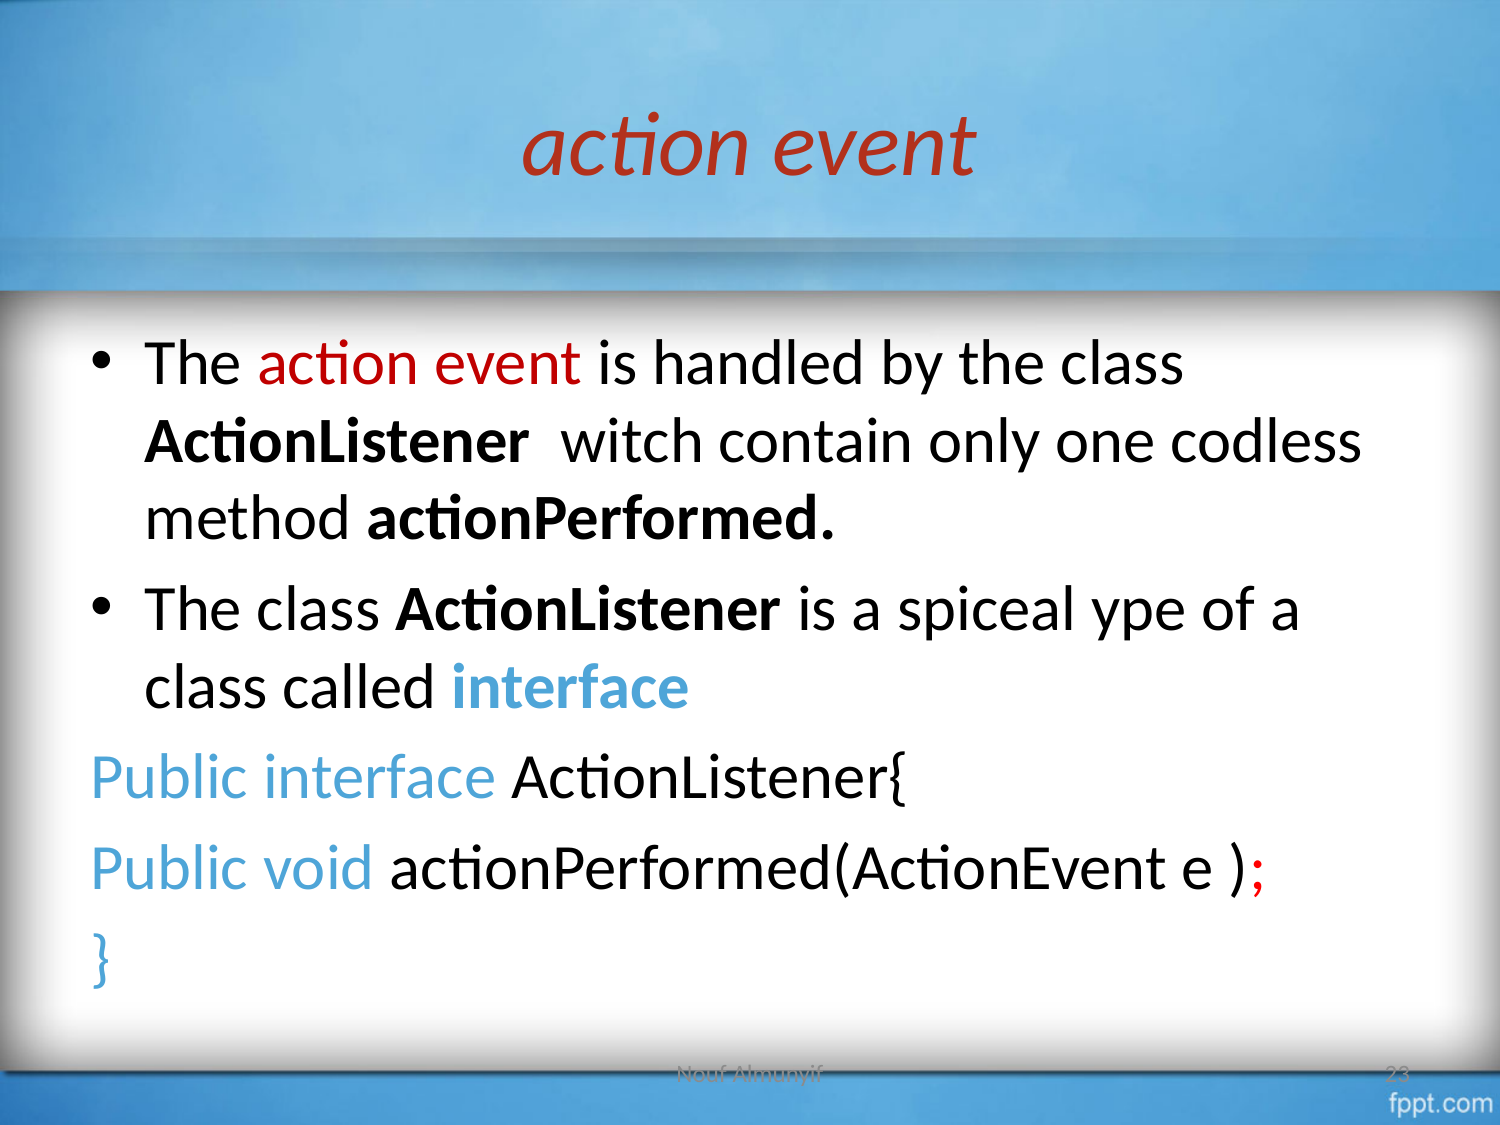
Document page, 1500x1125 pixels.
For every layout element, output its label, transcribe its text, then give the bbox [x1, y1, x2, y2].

picture [0, 0, 1500, 1125]
footer Nouf Almunyif [512, 1042, 988, 1103]
list The action event is handled by the class ActionListener witch contain only one codless method actionPerformed. The class ActionListener is a spiceal ype of a class called interface Public interface ActionListener{ Public void actionPerformed(ActionEvent e ); } [75, 312, 1425, 1005]
slide_number 23 [1074, 1042, 1425, 1103]
title action event [75, 45, 1425, 233]
